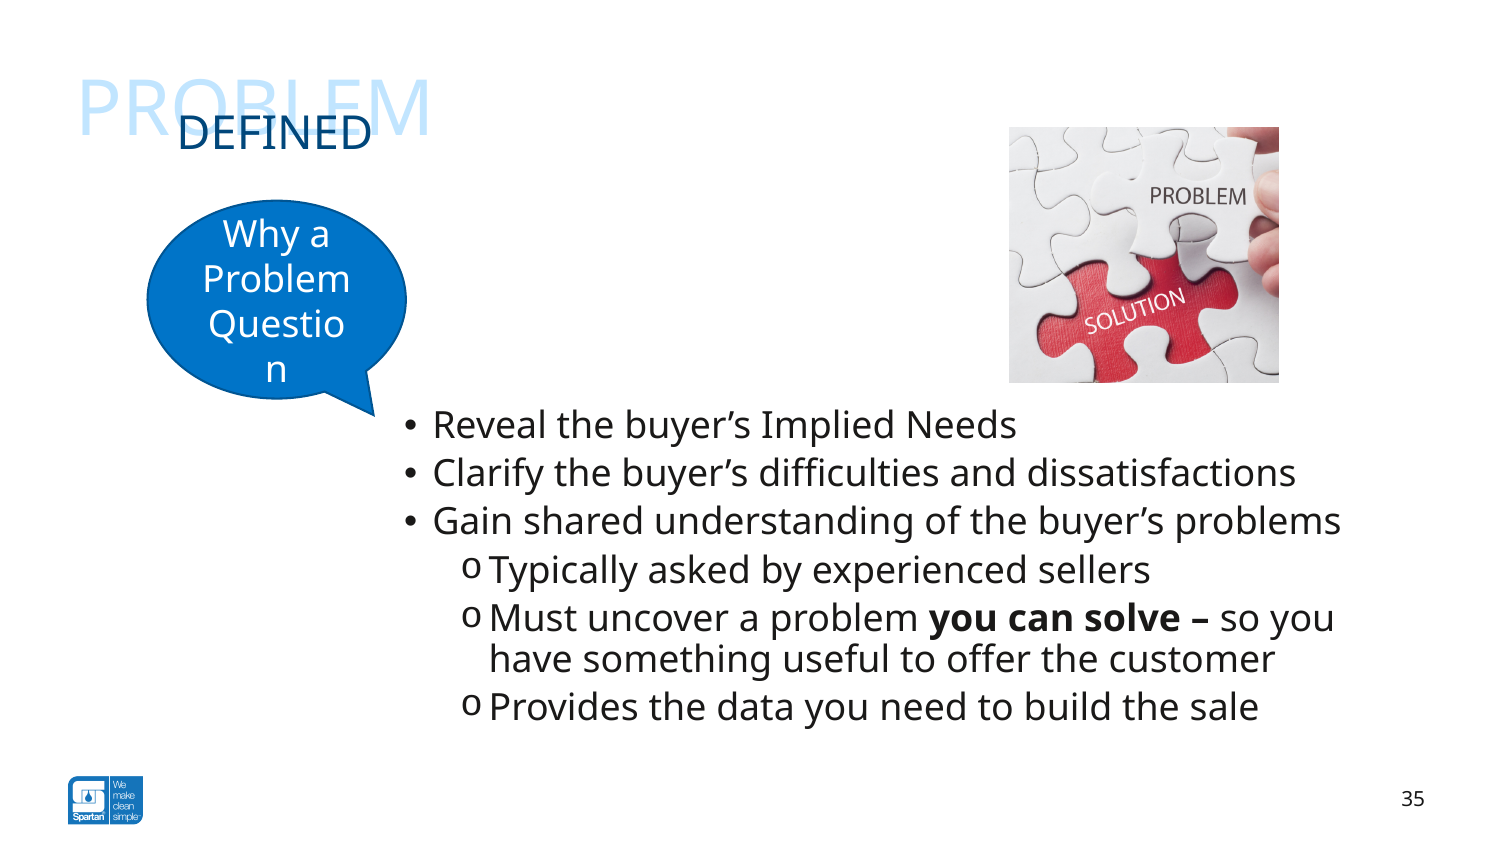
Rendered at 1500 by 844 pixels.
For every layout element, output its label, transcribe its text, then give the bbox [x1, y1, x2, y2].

list problem [45, 61, 1406, 160]
slide_number 35 [1372, 777, 1440, 822]
text_box Why a Problem Question [146, 199, 407, 417]
title Defined [161, 101, 1456, 185]
picture [57, 751, 155, 844]
picture [1009, 127, 1279, 383]
list Reveal the buyer’s Implied Needs Clarify the buyer’s difficulties and dissatisfactions Gain shared understanding of the buyer’s problems Typically asked by experienced sellers Must uncover a problem you can solve – so you have something useful to offer the customer Provides the data you need to build the sale [122, 398, 1406, 766]
